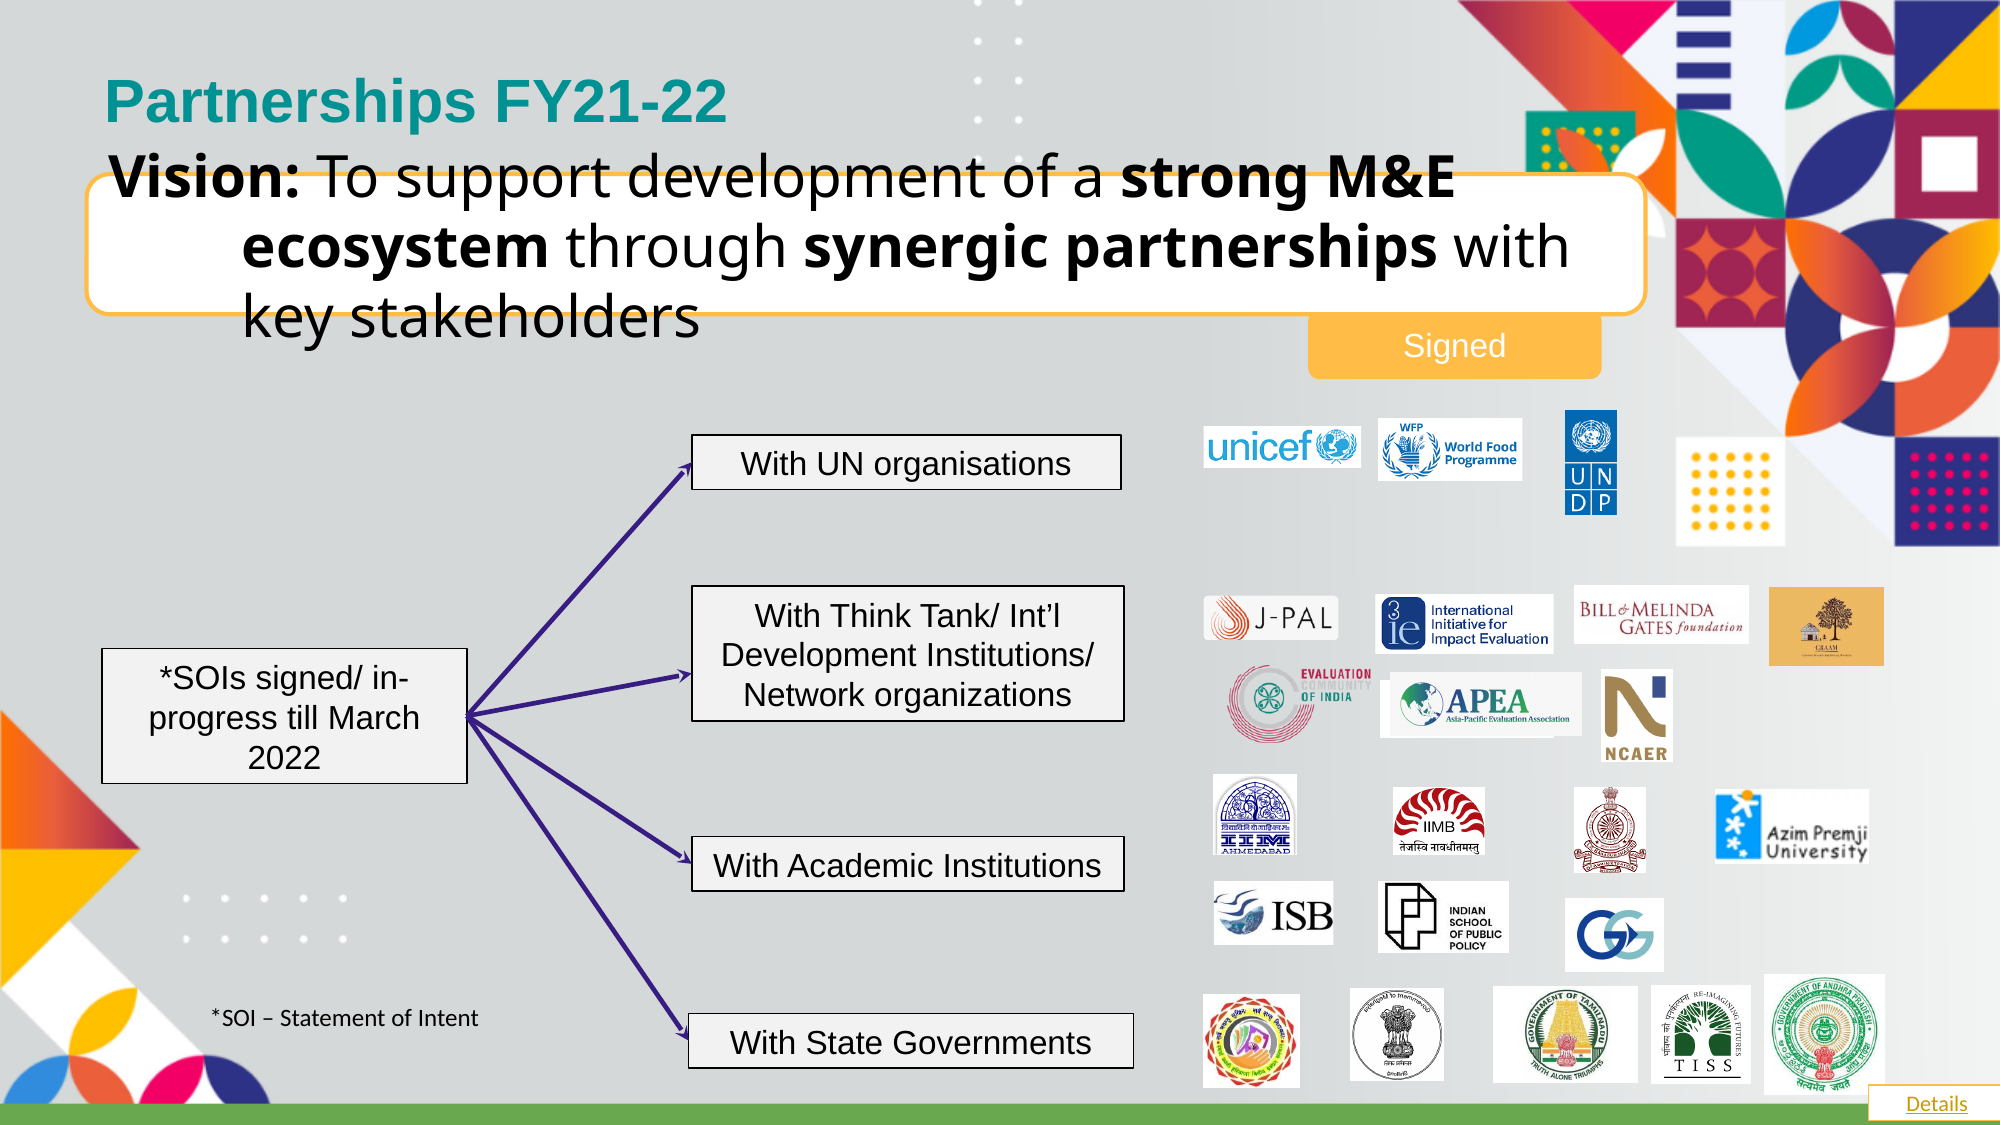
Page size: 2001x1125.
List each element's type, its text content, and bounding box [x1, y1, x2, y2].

text_box Signed [1308, 315, 1602, 380]
text_box Vision: To support development of a strong M&E ecosystem through synergic partnerships with key stakeholders [86, 174, 1646, 315]
picture [0, 0, 2000, 1103]
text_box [102, 434, 1134, 1069]
text_box Details [1868, 1085, 2000, 1121]
title Partnerships FY21-22 [89, 54, 1954, 209]
text_box [1203, 595, 1339, 641]
